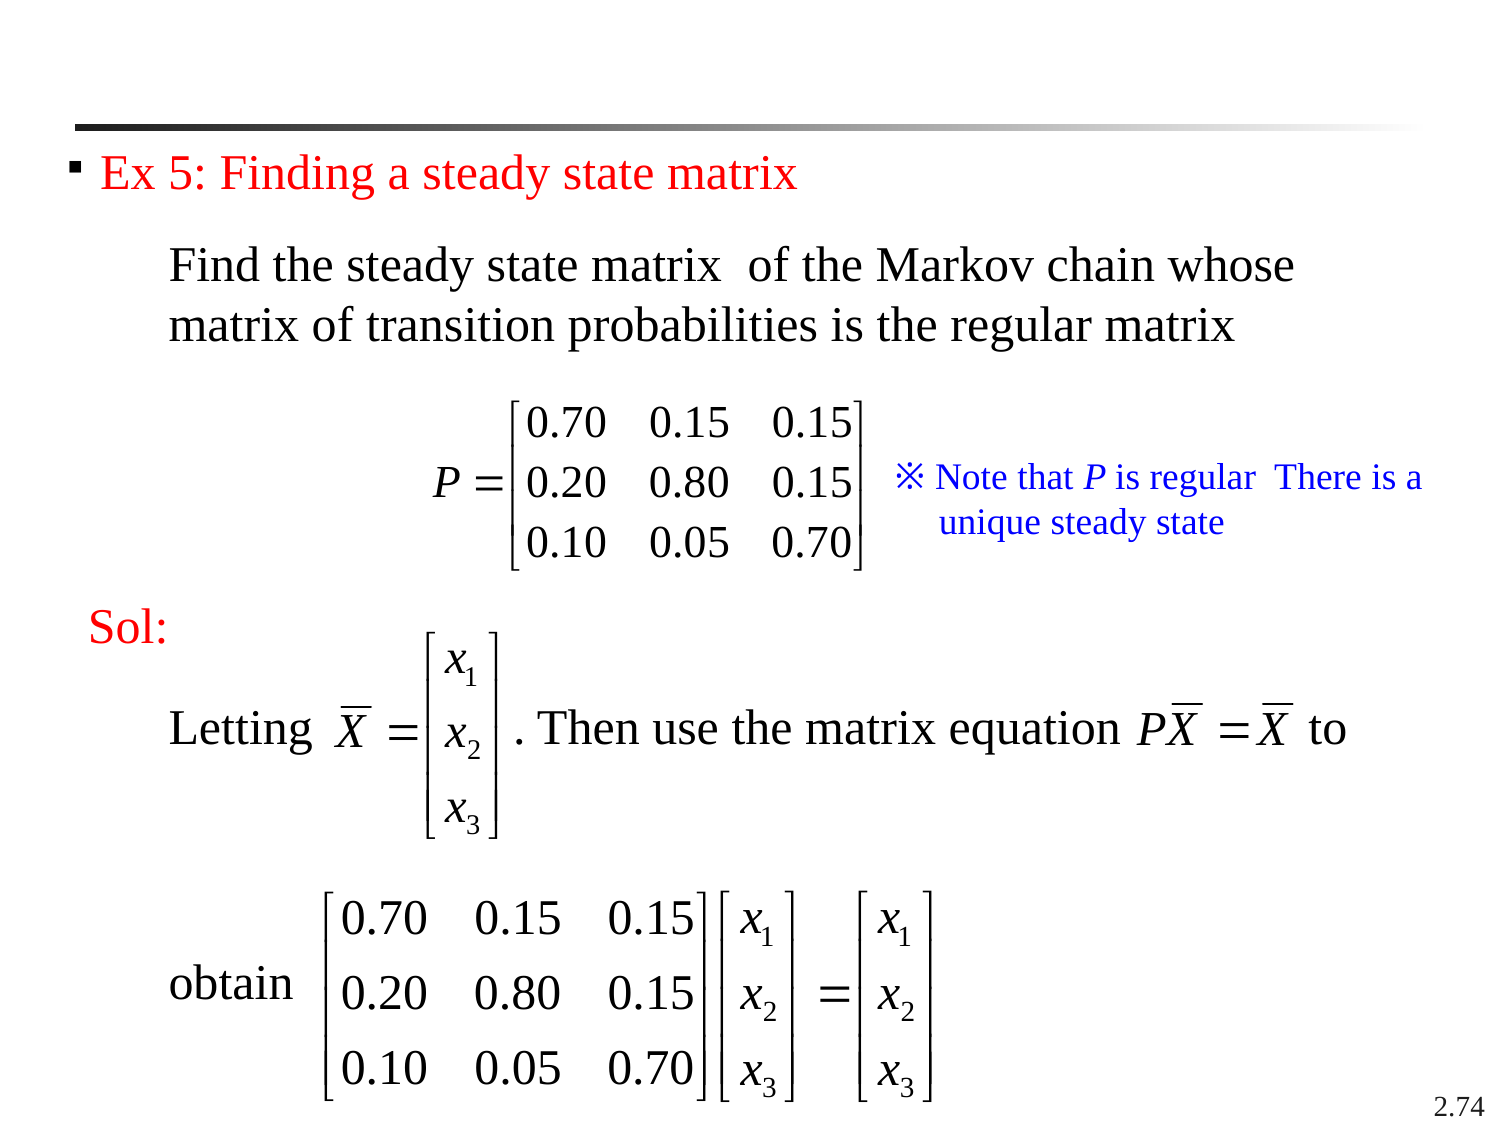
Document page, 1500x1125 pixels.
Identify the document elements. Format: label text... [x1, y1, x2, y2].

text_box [312, 880, 949, 1114]
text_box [1127, 692, 1303, 754]
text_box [324, 621, 516, 850]
text_box Sol: [73, 586, 184, 661]
slide_number 2.74 [1406, 1077, 1500, 1125]
text_box Ex 5: Finding a steady state matrix [53, 132, 1354, 229]
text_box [427, 395, 875, 578]
text_box Letting . Then use the matrix equation to obtain [153, 687, 1447, 1017]
